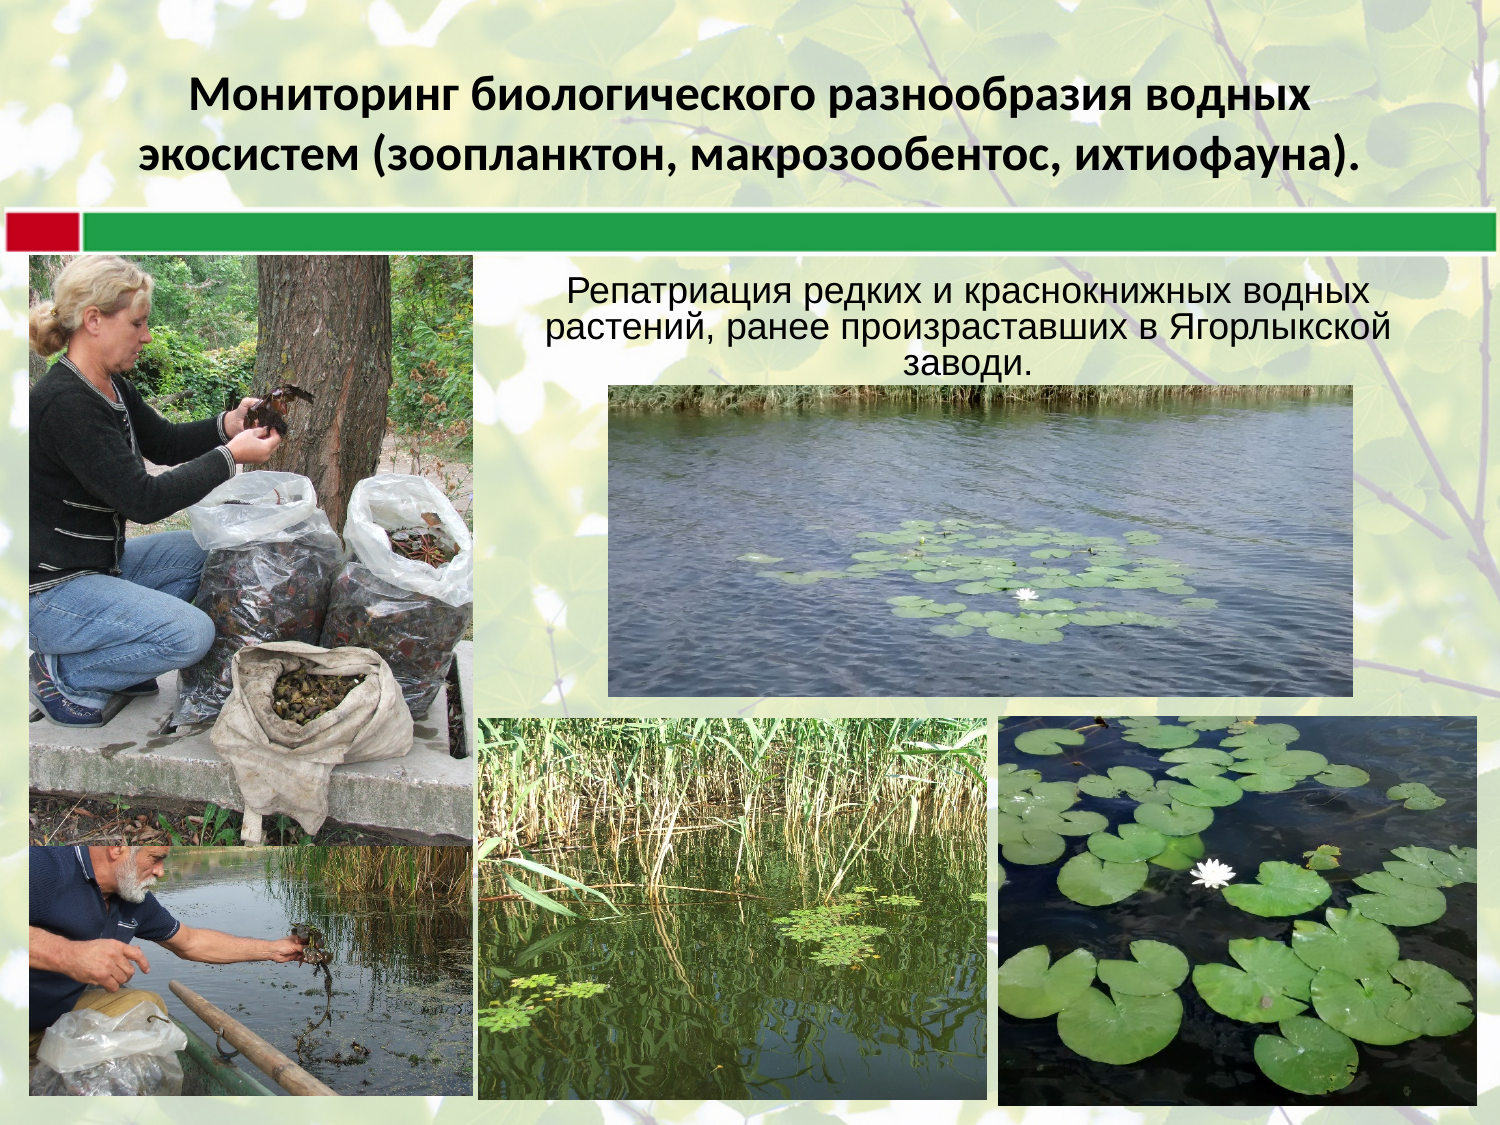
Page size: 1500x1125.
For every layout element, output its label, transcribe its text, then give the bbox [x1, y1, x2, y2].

text_box Репатриация редких и краснокнижных водных растений, ранее произраставших в Ягорлыкской заводи. [477, 267, 1471, 390]
title Мониторинг биологического разнообразия водных экосистем (зоопланктон, макрозообентос, ихтиофауна). [75, 45, 1425, 197]
picture [0, 0, 1500, 1125]
